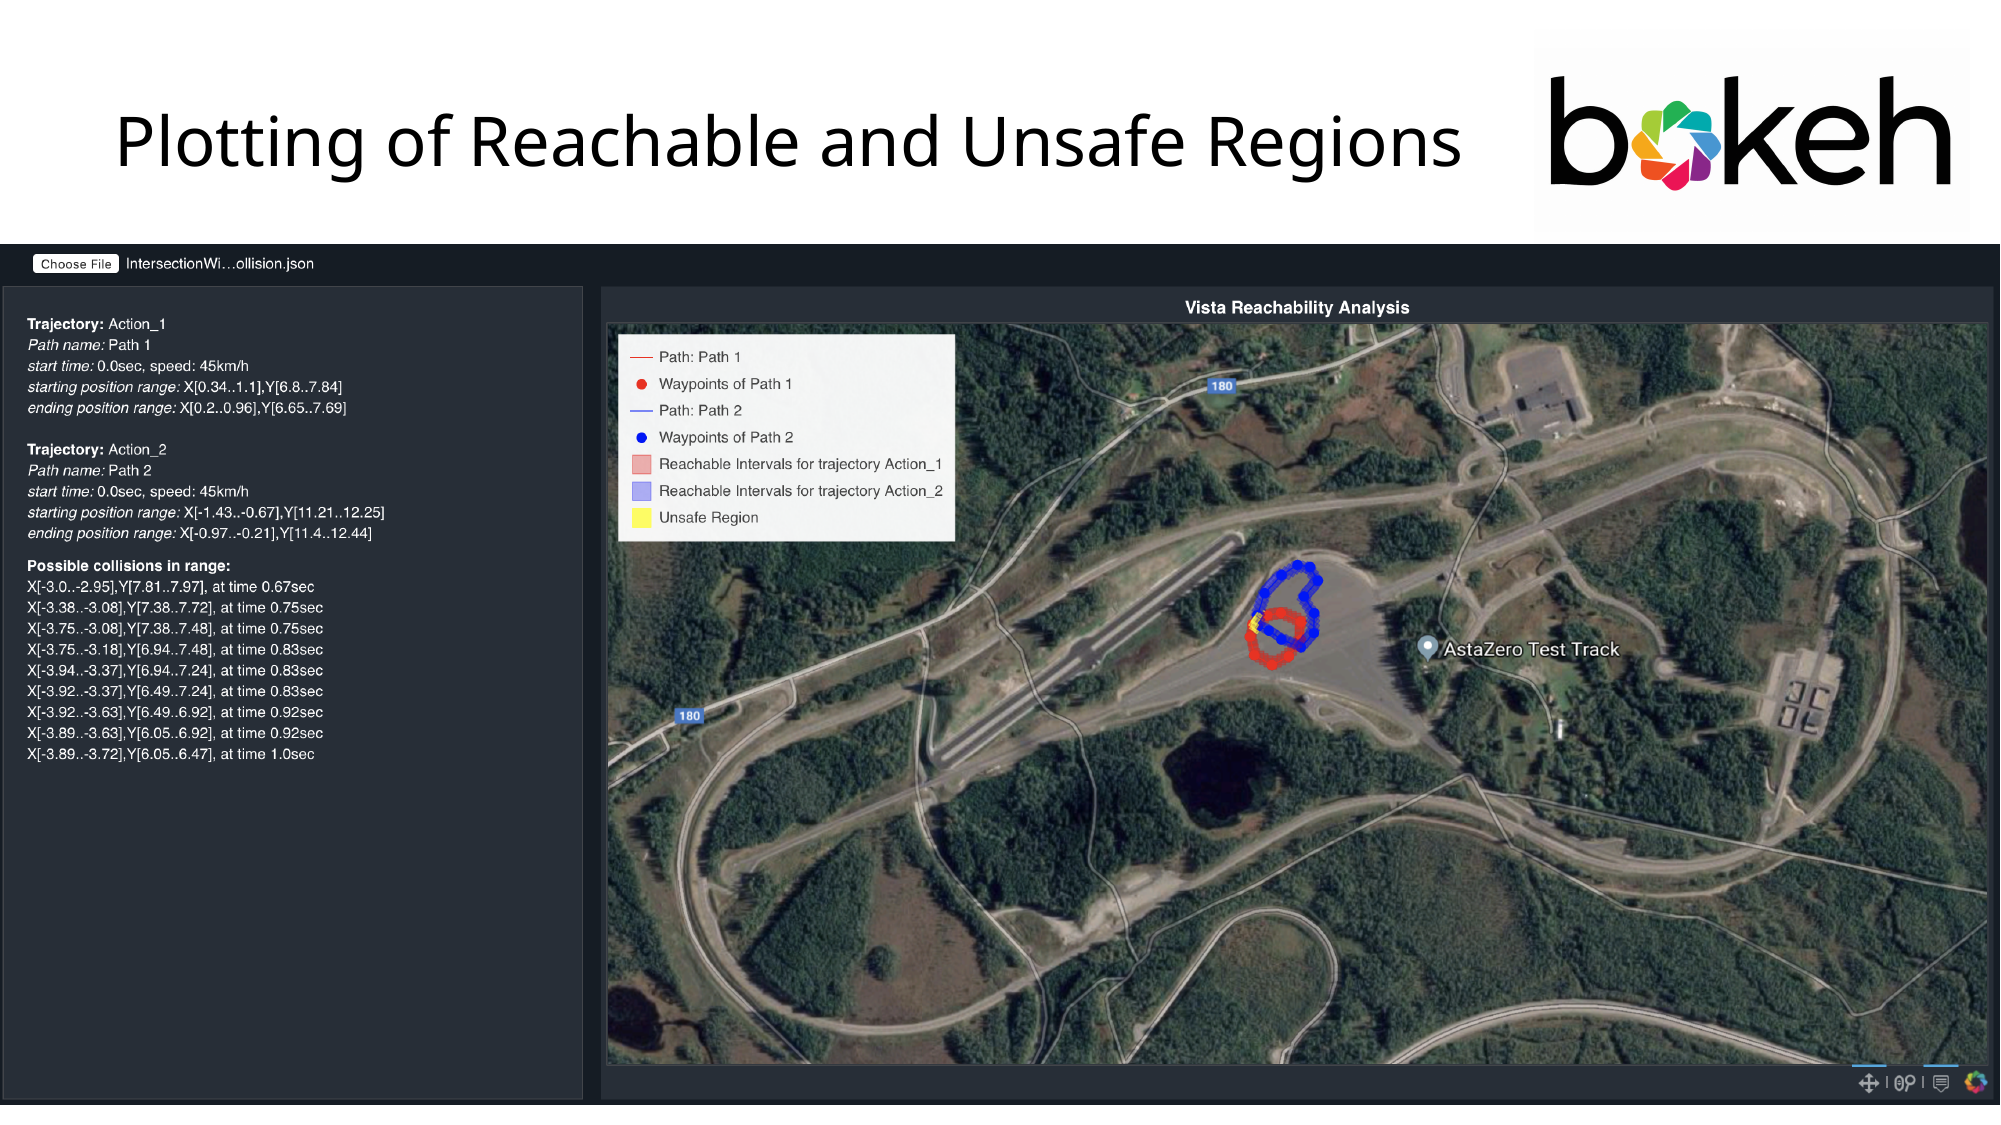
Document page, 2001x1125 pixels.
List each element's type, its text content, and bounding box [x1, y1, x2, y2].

picture [0, 29, 2000, 1105]
title Plotting of Reachable and Unsafe Regions [99, 44, 1529, 233]
